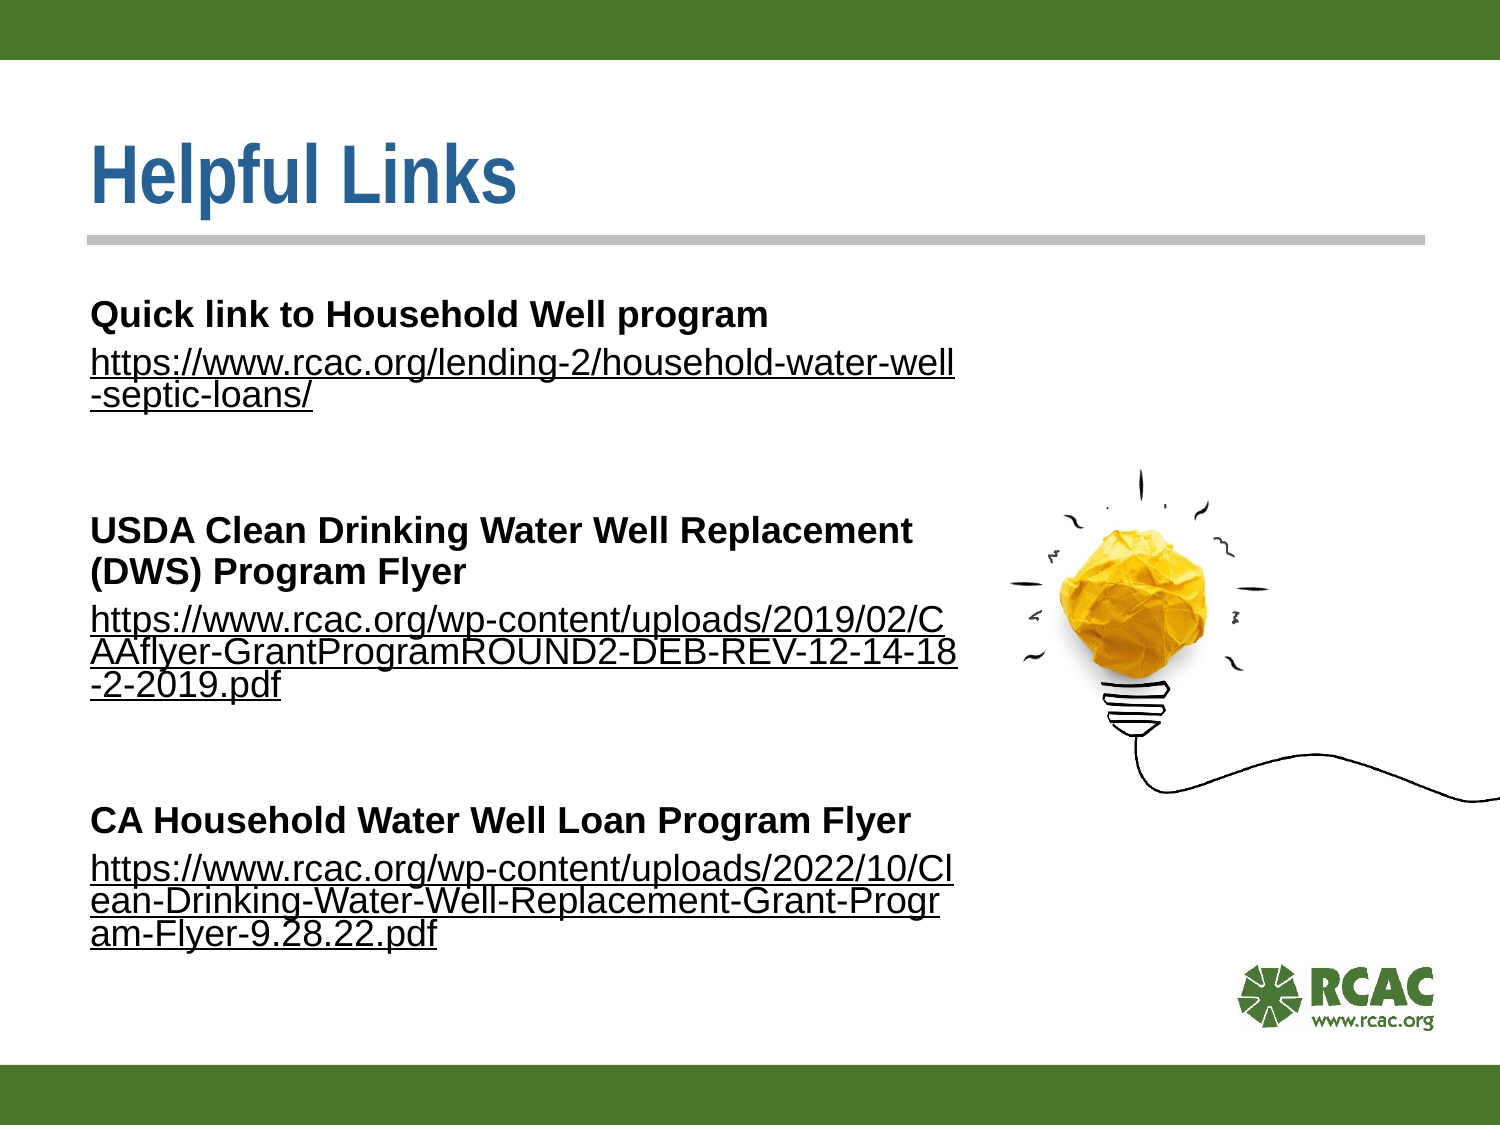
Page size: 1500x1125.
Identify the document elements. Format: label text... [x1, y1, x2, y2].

list Quick link to Household Well program https://www.rcac.org/lending-2/household-water-well-septic-loans/ USDA Clean Drinking Water Well Replacement (DWS) Program Flyer https://www.rcac.org/wp-content/uploads/2019/02/CAAflyer-GrantProgramROUND2-DEB-REV-12-14-18-2-2019.pdf CA Household Water Well Loan Program Flyer https://www.rcac.org/wp-content/uploads/2022/10/Clean-Drinking-Water-Well-Replacement-Grant-Program-Flyer-9.28.22.pdf [75, 287, 975, 1005]
picture [1237, 964, 1434, 1031]
title Helpful Links [75, 87, 1425, 253]
picture [862, 424, 1500, 868]
